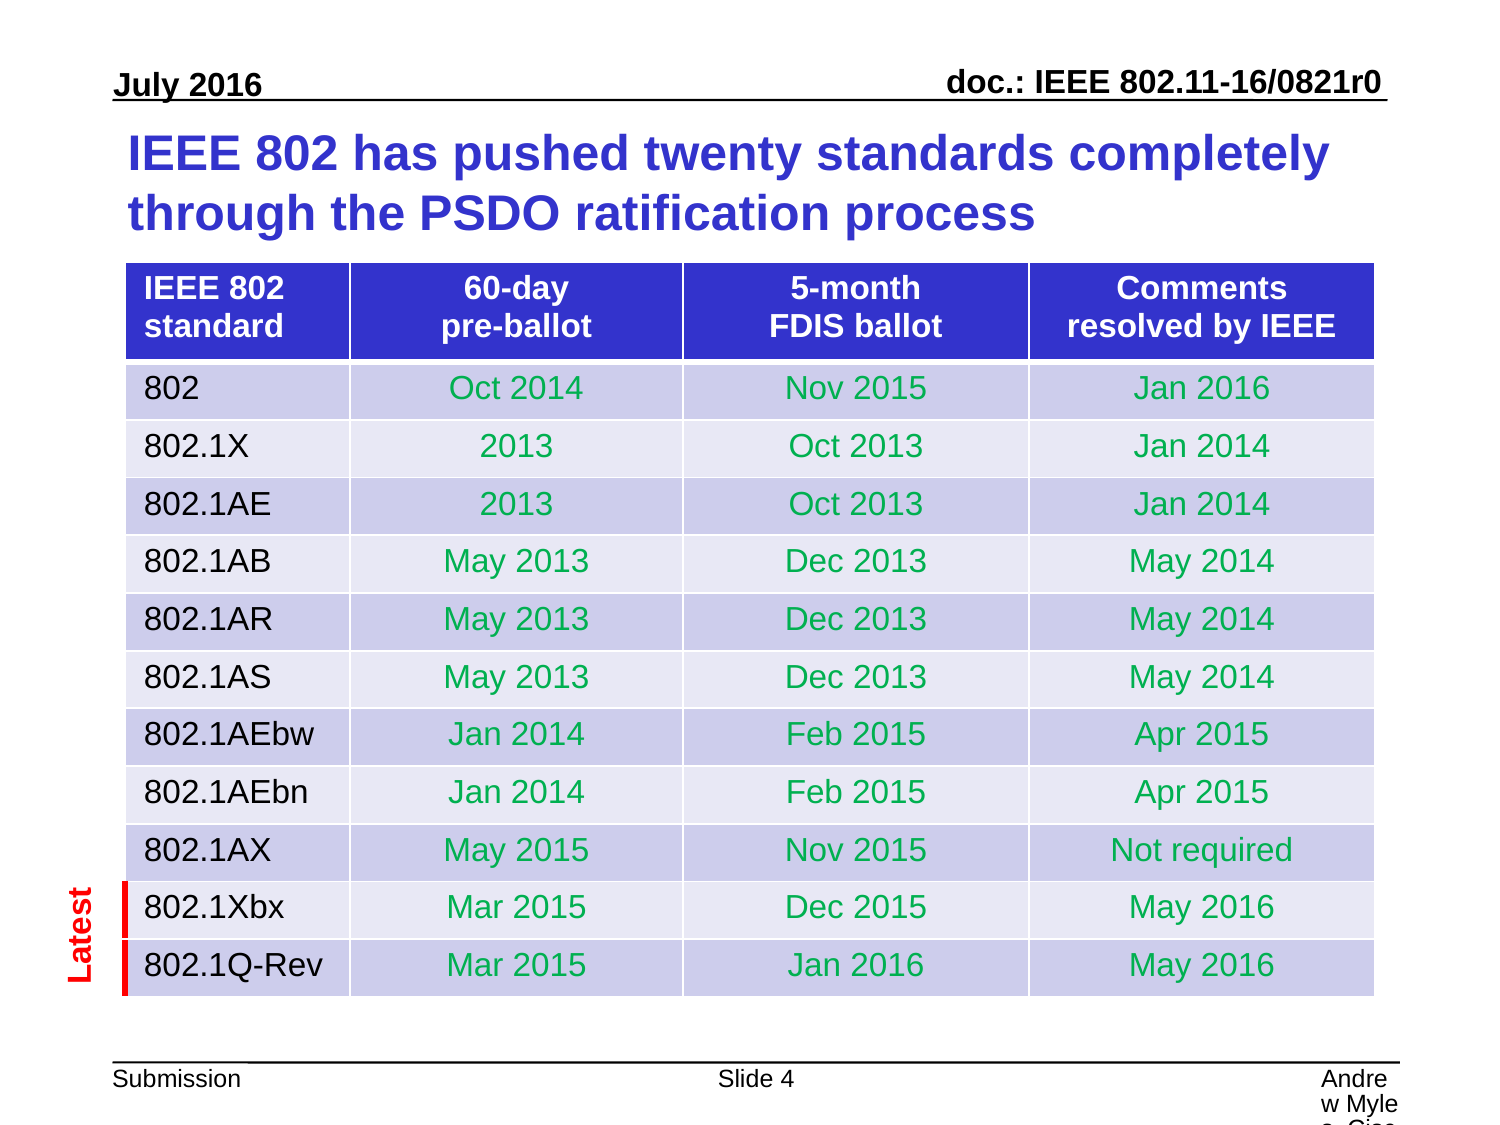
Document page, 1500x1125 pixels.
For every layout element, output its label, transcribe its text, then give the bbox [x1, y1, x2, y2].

table_cell Mar 2015 [351, 940, 682, 996]
table_cell Dec 2013 [684, 536, 1028, 592]
table_cell Mar 2015 [351, 882, 682, 938]
table_cell Dec 2013 [684, 652, 1028, 707]
table_cell 2013 [351, 478, 682, 534]
slide_number Slide 4 [709, 1061, 803, 1093]
table_cell Dec 2015 [684, 882, 1028, 938]
table_cell Jan 2014 [1030, 421, 1374, 477]
table_cell 802 [126, 365, 349, 419]
table_cell 802.1AX [126, 825, 349, 881]
table_cell Oct 2013 [684, 478, 1028, 534]
table_cell Jan 2014 [351, 709, 682, 765]
table_cell Apr 2015 [1030, 767, 1374, 823]
table_cell Nov 2015 [684, 365, 1028, 419]
table_cell May 2014 [1030, 594, 1374, 650]
table_cell Jan 2016 [1030, 365, 1374, 419]
title IEEE 802 has pushed twenty standards completely through the PSDO ratification process [112, 112, 1388, 288]
table_cell 802.1X [126, 421, 349, 477]
table_cell Not required [1030, 825, 1374, 881]
table_header Comments resolved by IEEE [1030, 263, 1374, 359]
table_cell Dec 2013 [684, 594, 1028, 650]
table_cell 802.1AE [126, 478, 349, 534]
table_cell May 2014 [1030, 536, 1374, 592]
table_cell Nov 2015 [684, 825, 1028, 881]
table_cell May 2013 [351, 536, 682, 592]
table_cell 802.1AEbw [126, 709, 349, 765]
table_cell Jan 2014 [351, 767, 682, 823]
table_cell 802.1AEbn [126, 767, 349, 823]
table_cell May 2016 [1030, 882, 1374, 938]
table_cell Oct 2014 [351, 365, 682, 419]
table_cell Feb 2015 [684, 709, 1028, 765]
table_cell 802.1Xbx [128, 882, 349, 938]
table_cell May 2013 [351, 594, 682, 650]
table_cell 802.1AB [126, 536, 349, 592]
footer Andrew Myles, Cisco [1320, 1061, 1402, 1093]
table_header IEEE 802 standard [126, 263, 349, 359]
table_cell May 2016 [1030, 940, 1374, 996]
table_cell Jan 2016 [684, 940, 1028, 996]
table_cell May 2015 [351, 825, 682, 881]
text_box Latest [50, 750, 100, 1000]
table_header 60-day pre-ballot [351, 263, 682, 359]
table_cell Apr 2015 [1030, 709, 1374, 765]
table_cell 2013 [351, 421, 682, 477]
table_cell 802.1AS [126, 652, 349, 707]
table_header 5-month FDIS ballot [684, 263, 1028, 359]
table_cell Oct 2013 [684, 421, 1028, 477]
table_cell Feb 2015 [684, 767, 1028, 823]
table_cell 802.1AR [126, 594, 349, 650]
table_cell Jan 2014 [1030, 478, 1374, 534]
table_cell May 2014 [1030, 652, 1374, 707]
table_cell 802.1Q-Rev [128, 940, 349, 996]
table_cell May 2013 [351, 652, 682, 707]
